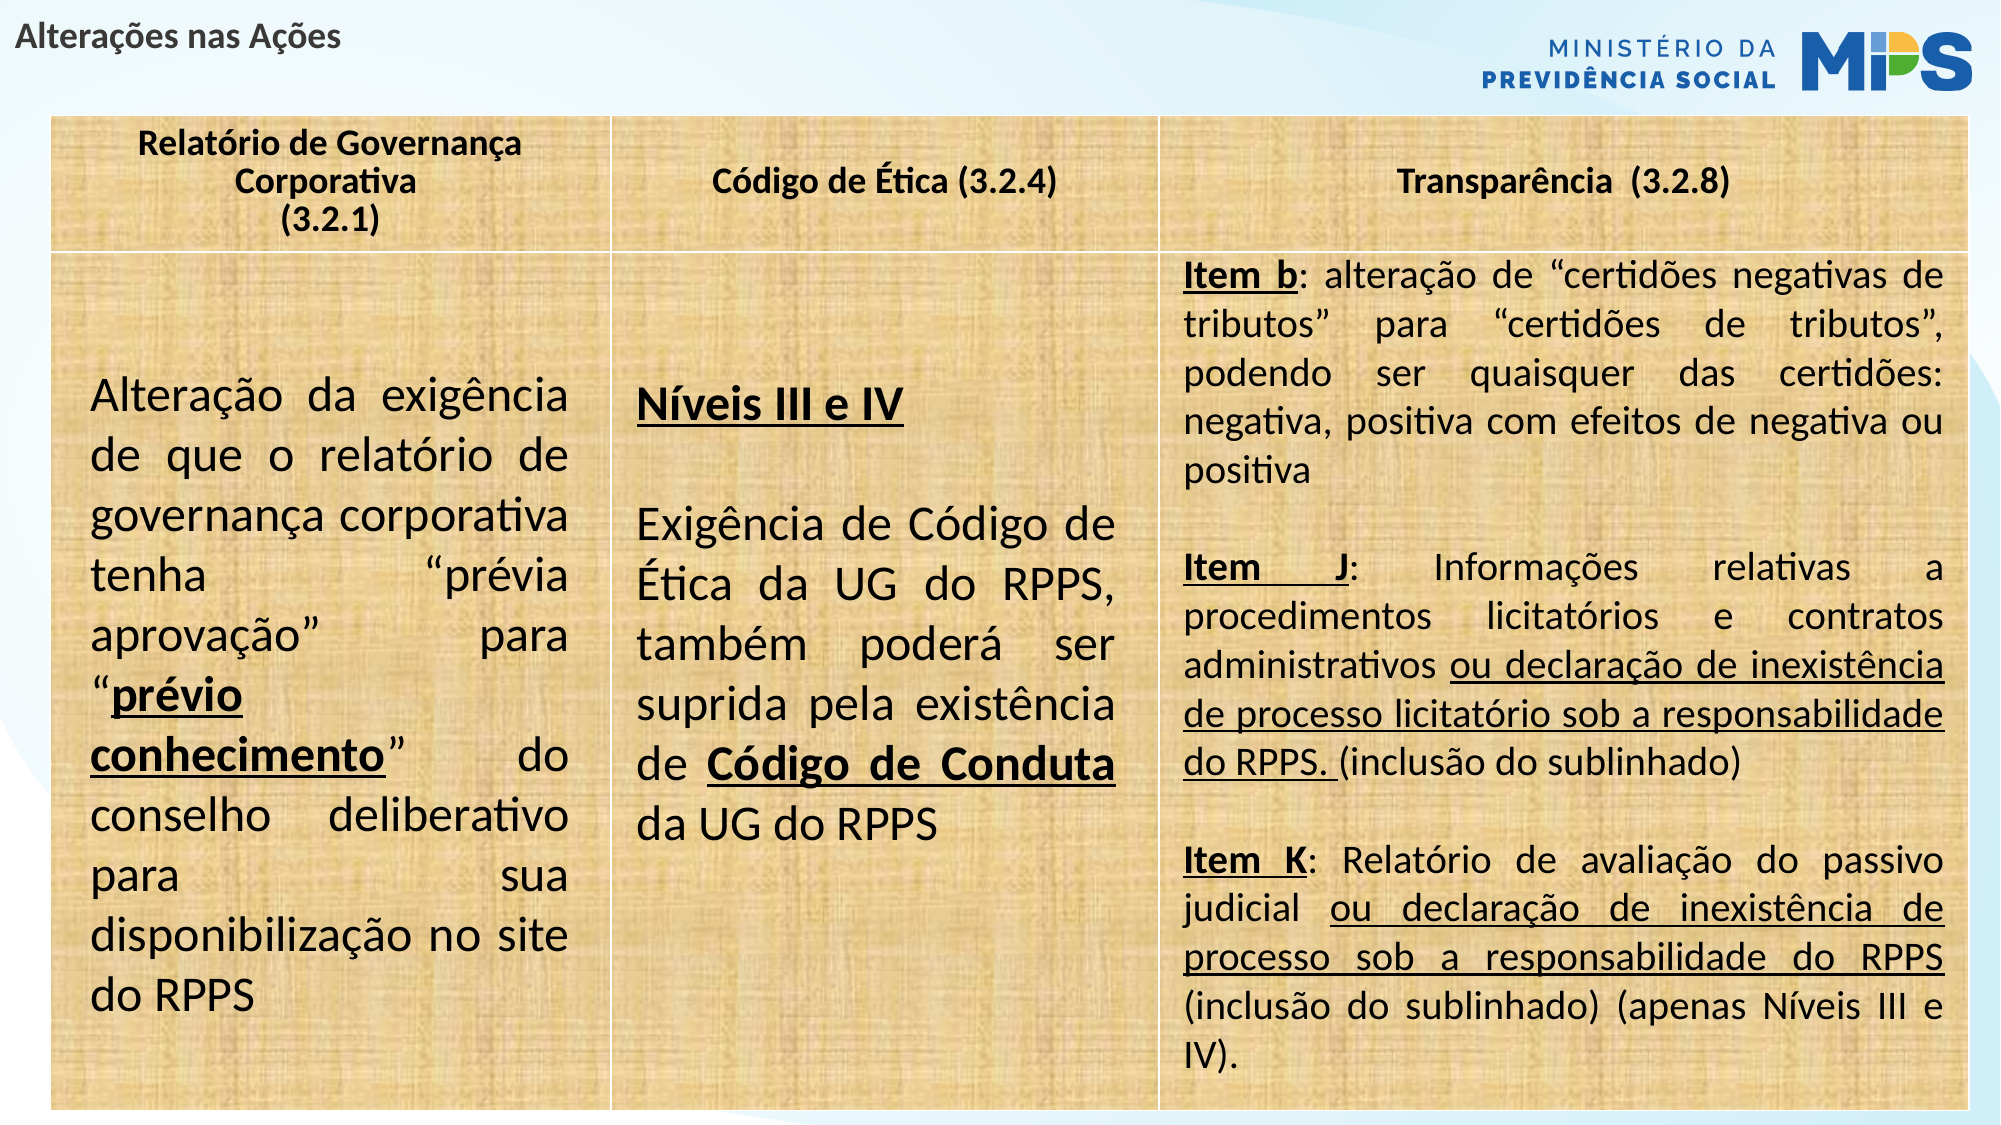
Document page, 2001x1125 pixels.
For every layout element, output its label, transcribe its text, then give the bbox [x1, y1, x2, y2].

table_header Código de Ética (3.2.4) [612, 116, 1158, 251]
table_header Transparência (3.2.8) [1160, 116, 1968, 251]
text_box Alterações nas Ações [0, 3, 383, 63]
text_box Item b: alteração de “certidões negativas de tributos” para “certidões de tributos”, podendo ser quaisquer das certidões: negativa, positiva com efeitos de negativa ou positiva Item J: Informações relativas a procedimentos licitatórios e contratos administrativos ou declaração de inexistência de processo licitatório sob a responsabilidade do RPPS. (inclusão do sublinhado) Item K: Relatório de avaliação do passivo judicial ou declaração de inexistência de processo sob a responsabilidade do RPPS (inclusão do sublinhado) (apenas Níveis III e IV). [1168, 240, 1960, 1084]
table_header Relatório de Governança Corporativa (3.2.1) [51, 116, 610, 251]
text_box Níveis III e IV Exigência de Código de Ética da UG do RPPS, também poderá ser suprida pela existência de Código de Conduta da UG do RPPS [622, 363, 1132, 858]
text_box Alteração da exigência de que o relatório de governança corporativa tenha “prévia aprovação” para “prévio conhecimento” do conselho deliberativo para sua disponibilização no site do RPPS [75, 354, 585, 1029]
table_cell [612, 253, 1158, 1110]
picture [0, 0, 2001, 1125]
table_cell [51, 253, 610, 1110]
table_cell [1160, 253, 1968, 1110]
